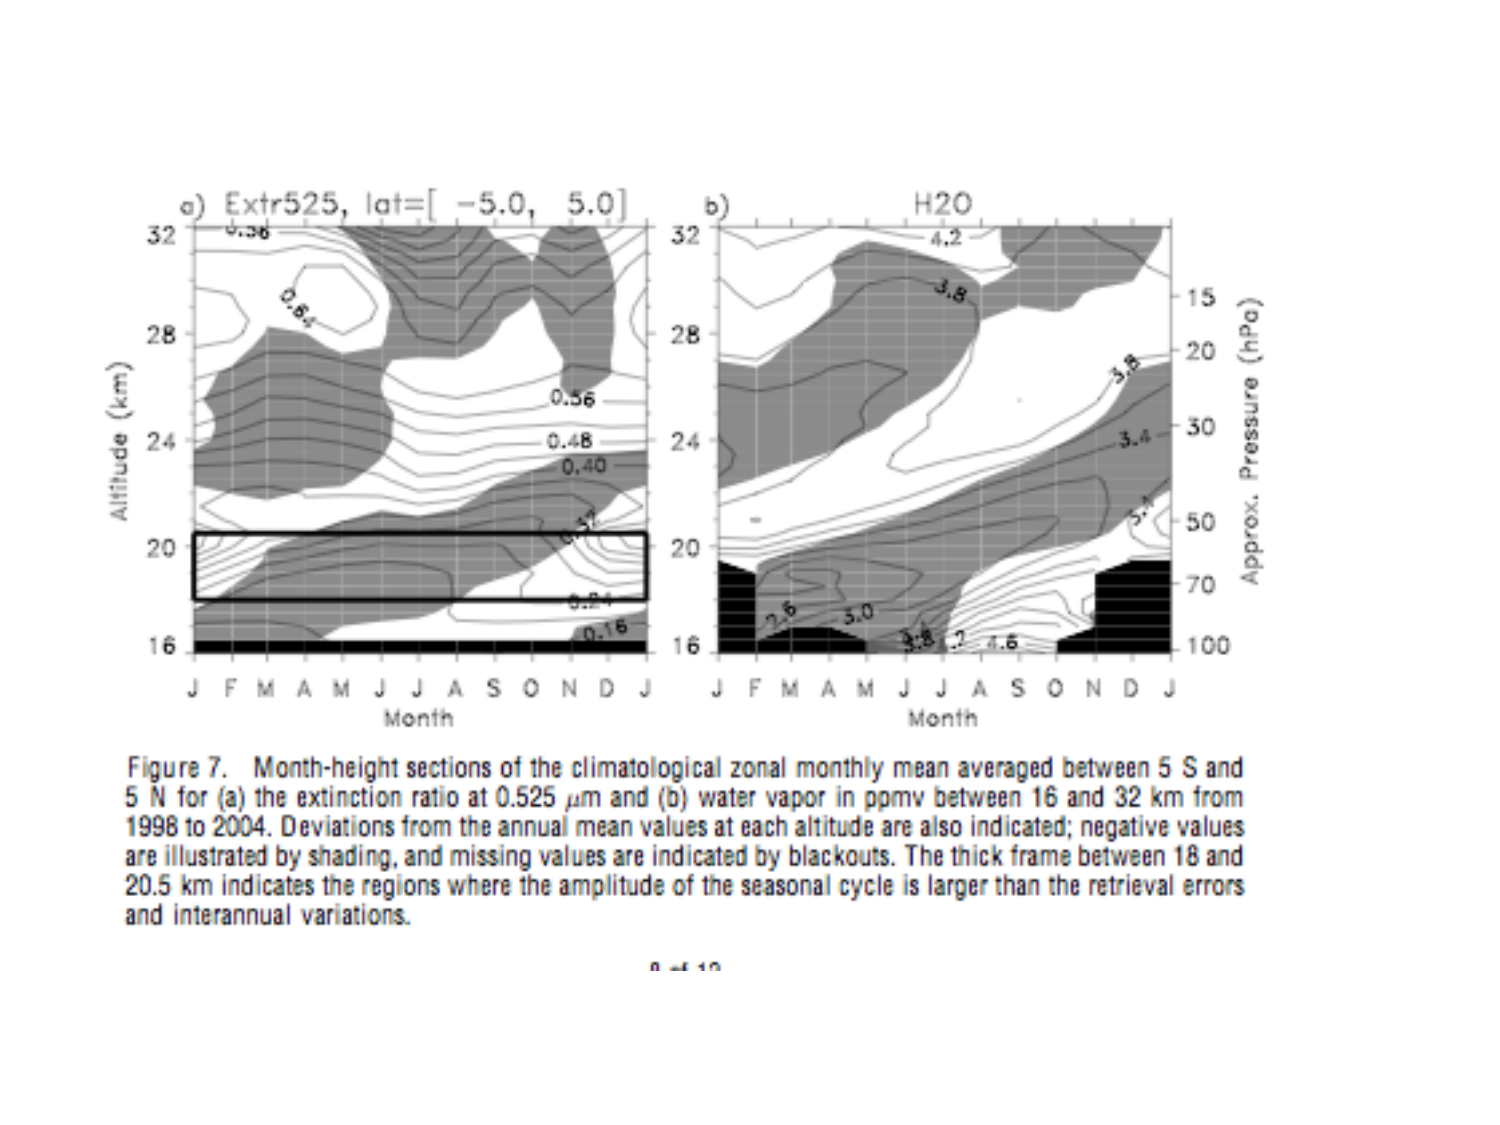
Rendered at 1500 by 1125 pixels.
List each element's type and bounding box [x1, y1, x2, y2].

picture [49, 149, 1407, 972]
